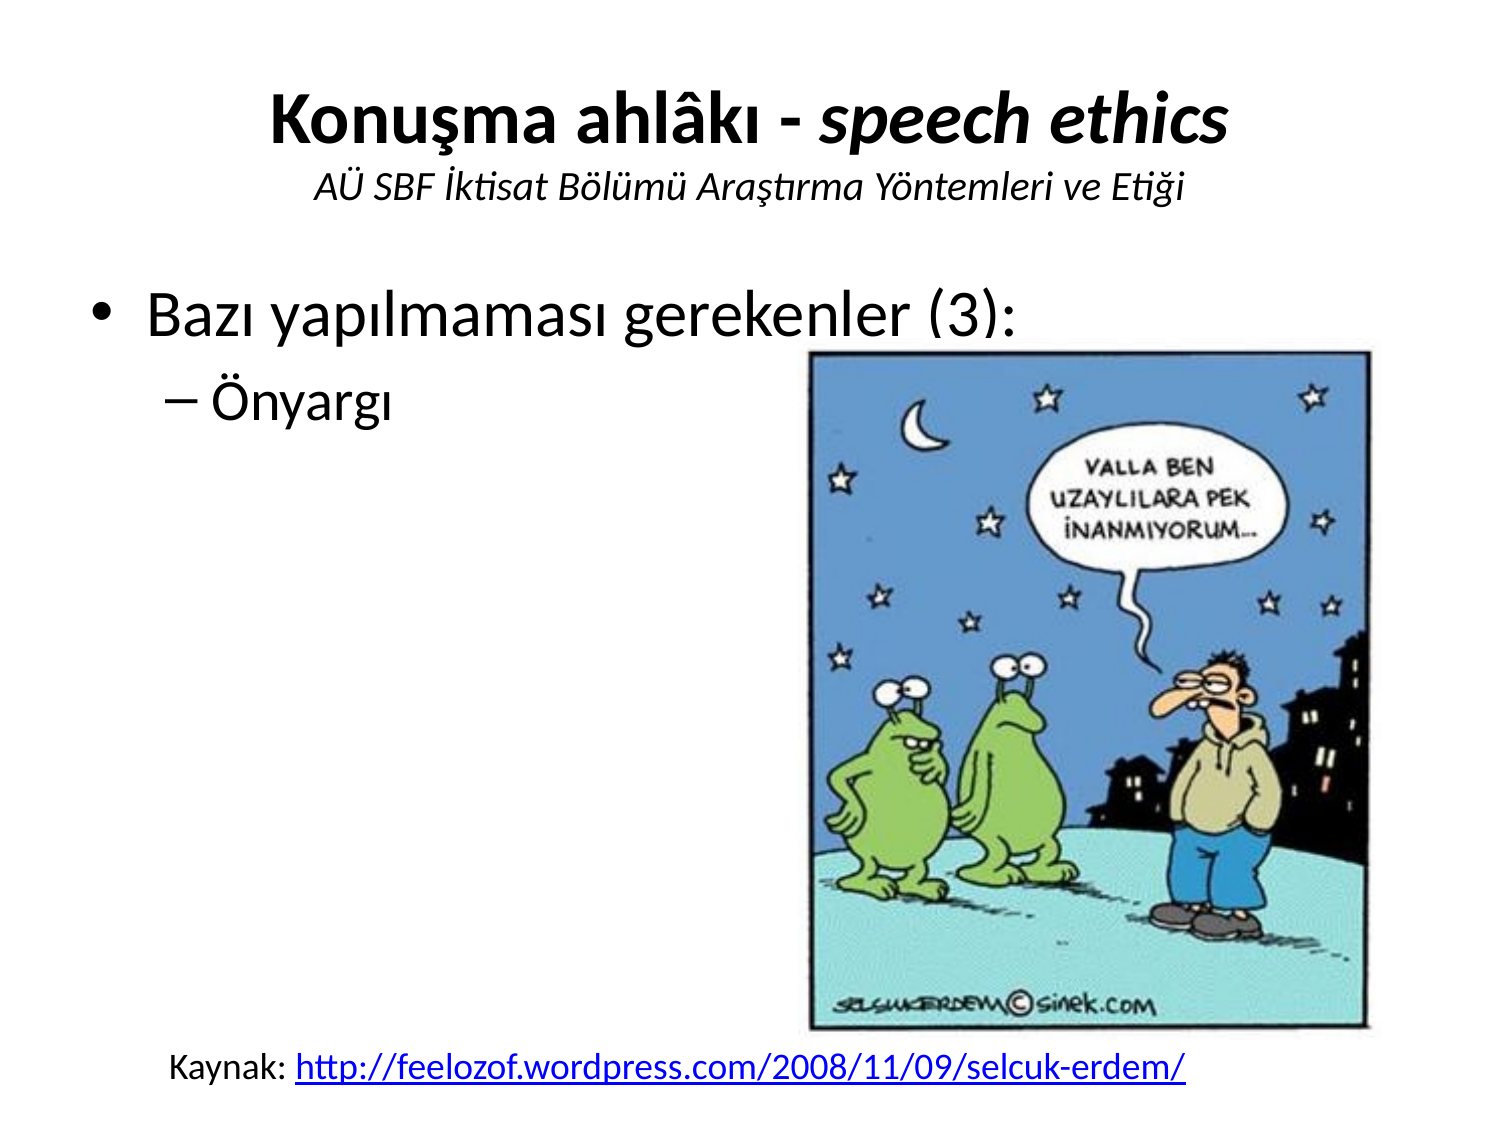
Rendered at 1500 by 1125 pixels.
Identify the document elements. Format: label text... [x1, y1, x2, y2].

list Bazı yapılmaması gerekenler (3): Önyargı [75, 262, 1425, 1005]
picture [796, 337, 1381, 1040]
text_box Kaynak: http://feelozof.wordpress.com/2008/11/09/selcuk-erdem/ [154, 1034, 1201, 1095]
title Konuşma ahlâkı - speech ethics AÜ SBF İktisat Bölümü Araştırma Yöntemleri ve Etiği [75, 45, 1425, 233]
